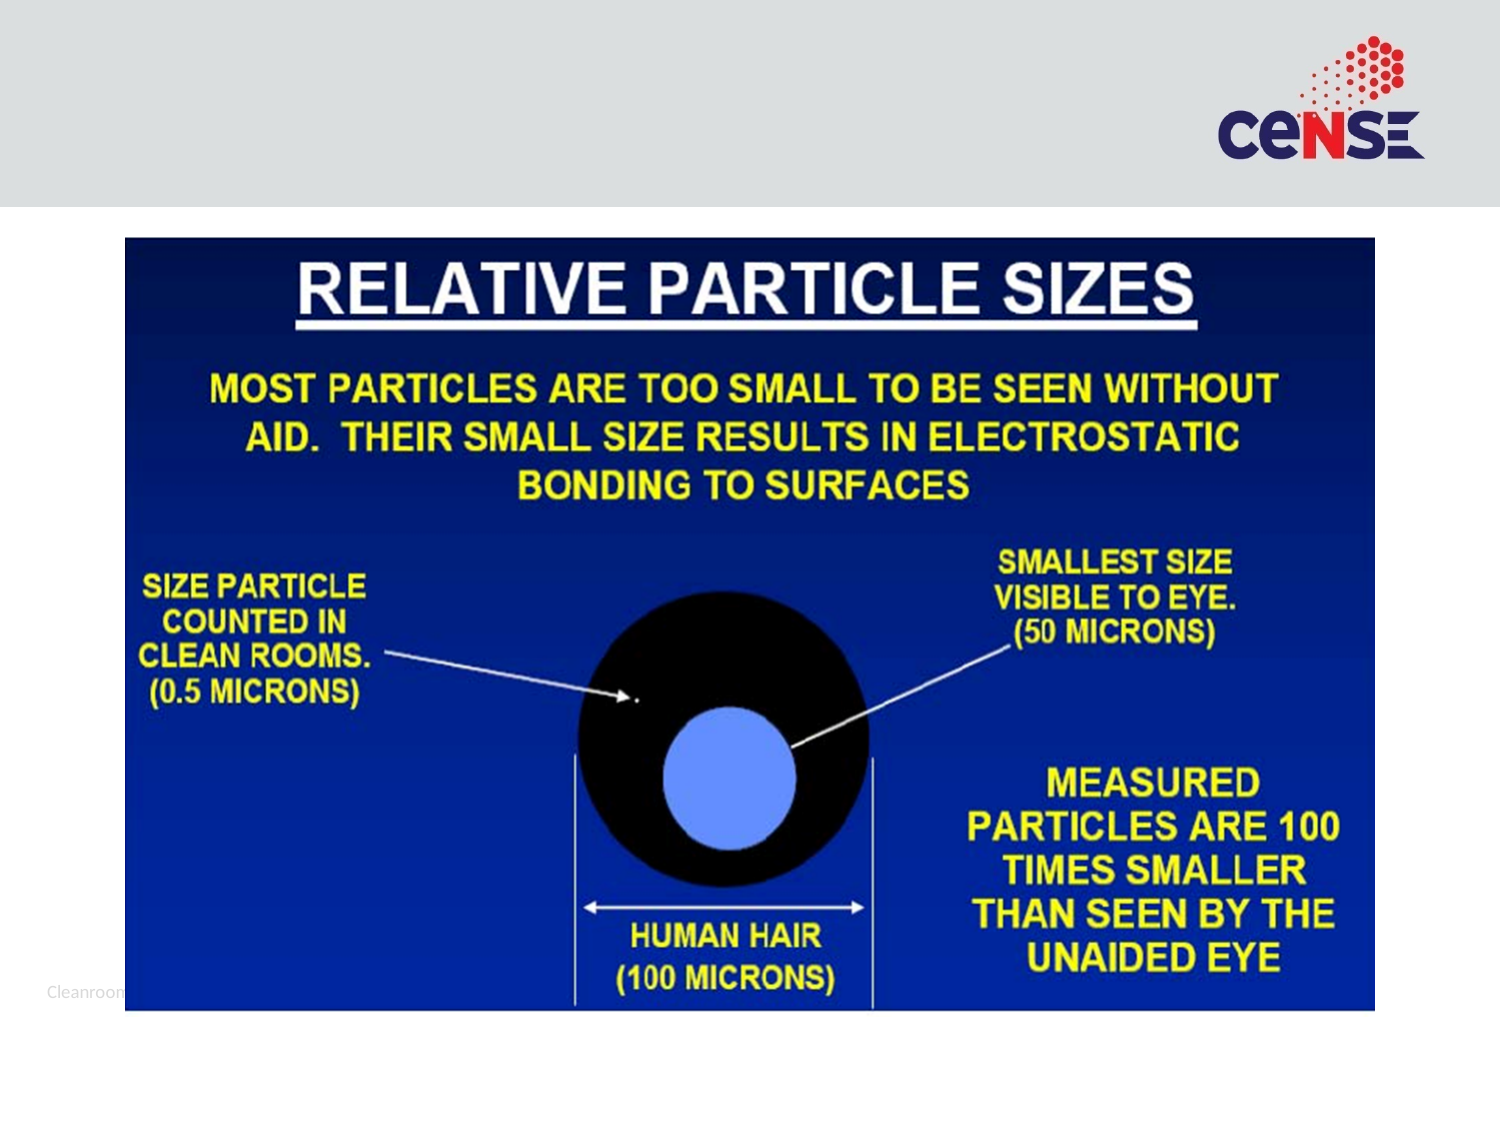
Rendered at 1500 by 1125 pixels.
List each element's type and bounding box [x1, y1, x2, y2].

picture [0, 0, 1500, 207]
picture [125, 237, 1376, 1017]
